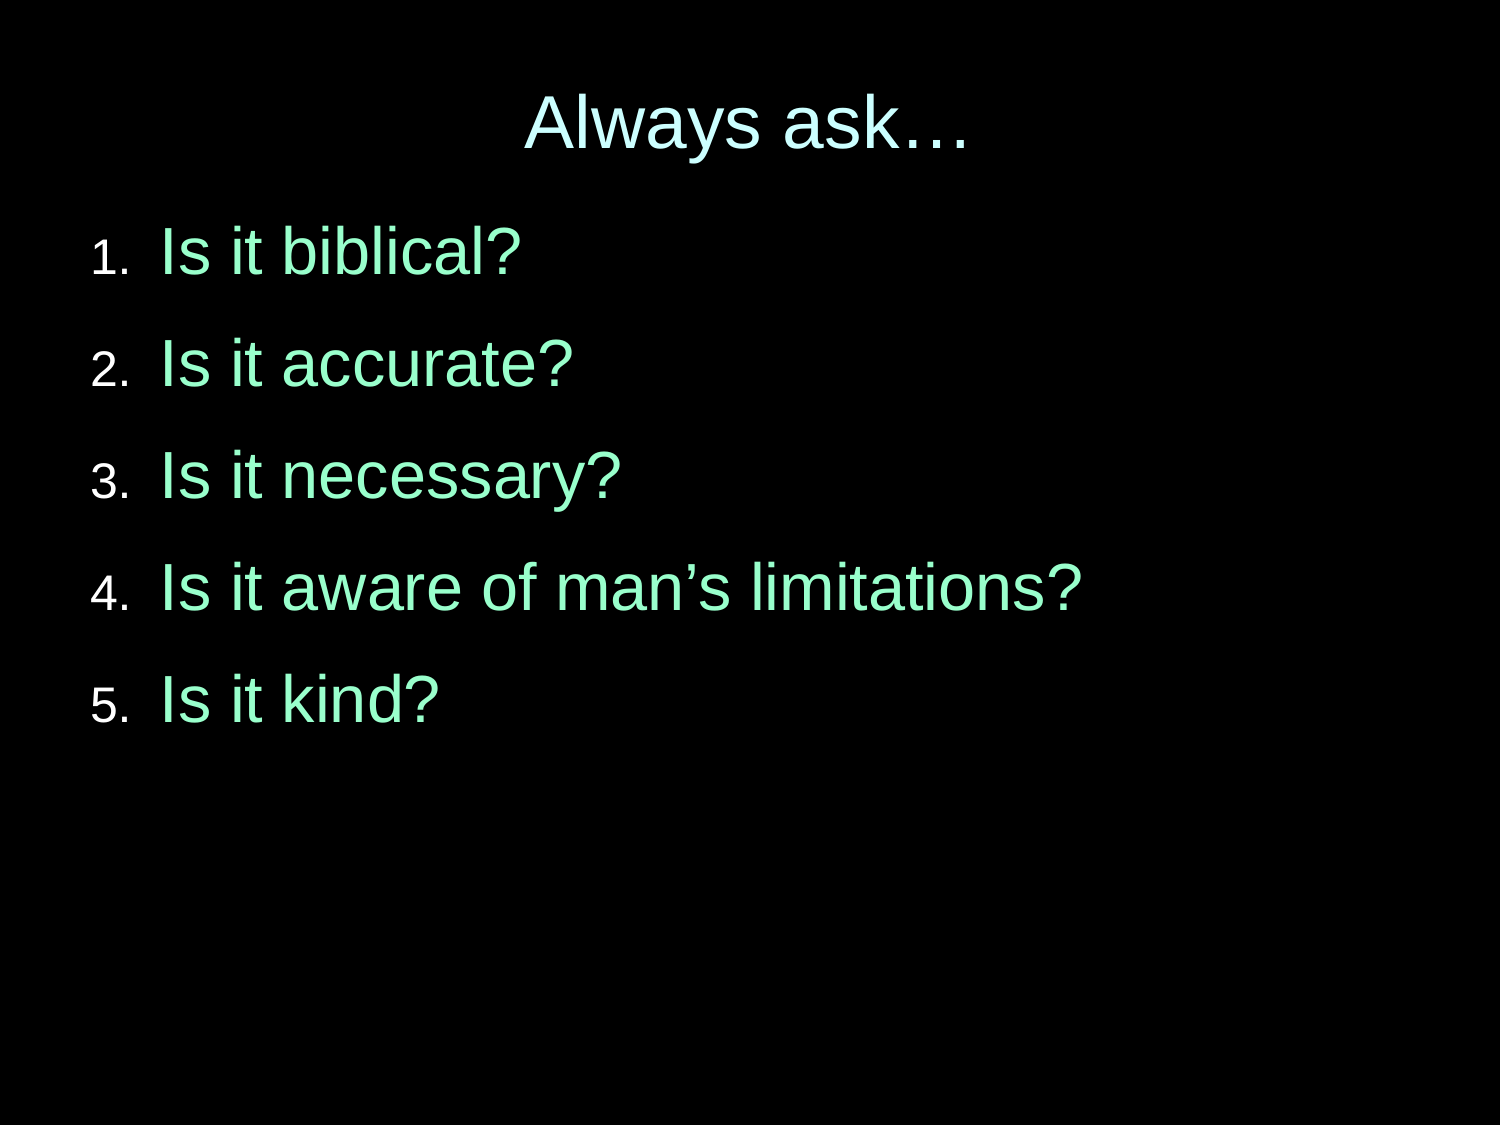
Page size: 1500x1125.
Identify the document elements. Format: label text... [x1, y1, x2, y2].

title Always ask… [75, 24, 1425, 200]
list 1. Is it biblical? 2. Is it accurate? 3. Is it necessary? 4. Is it aware of man’s limitations? 5. Is it kind? [75, 200, 1425, 943]
